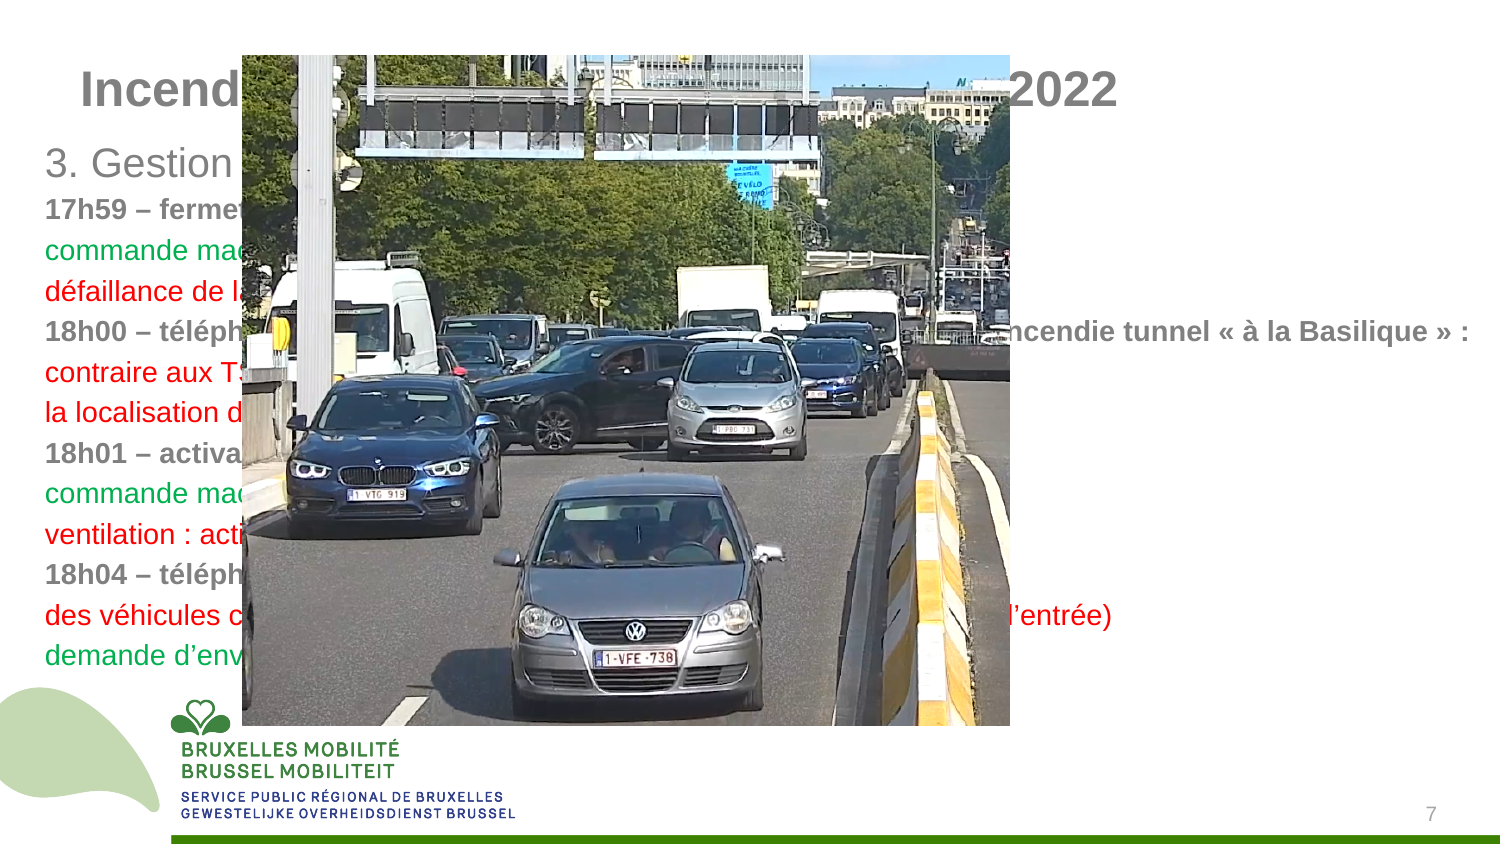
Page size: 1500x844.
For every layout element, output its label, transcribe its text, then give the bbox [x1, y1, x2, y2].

picture [0, 0, 1500, 844]
list 3. Gestion de l’alerte et suivi de l’évènement 17h59 – fermeture physique du tunnel : commande macro sur la GTC (barrières, feux rouges et SAV) défaillance de la barrière à l’entrée Yser 18h00 – téléphone entrant des pompiers demandant de confirmer un incendie tunnel « à la Basilique » : contraire aux TSA établis dans le PIS la localisation donnée n’est pas suffisamment précise 18h01 – activation des équipements de sécurité : commande macro sur la GTC (ventilation, éclairage, sonorisation) ventilation : activation erronée de la phase 2 (« évacuation des fumées ») 18h04 – téléphone sortant à la police : des véhicules continuent à rentrer le tunnel (en infraction vu le feu rouge à l’entrée) demande d’envoyer une patrouille pour fermer physiquement l’entrée Yser [1015, 132, 1495, 712]
title Incendie Tunnel Annie Cordy – 4 juillet 2022 [64, 33, 1447, 132]
list 3. Gestion de l’alerte et suivi de l’évènement 17h59 – fermeture physique du tunnel : commande macro sur la GTC (barrières, feux rouges et SAV) défaillance de la barrière à l’entrée Yser 18h00 – téléphone entrant des pompiers demandant de confirmer un incendie tunnel « à la Basilique » : contraire aux TSA établis dans le PIS la localisation donnée n’est pas suffisamment précise 18h01 – activation des équipements de sécurité : commande macro sur la GTC (ventilation, éclairage, sonorisation) ventilation : activation erronée de la phase 2 (« évacuation des fumées ») 18h04 – téléphone sortant à la police : des véhicules continuent à rentrer le tunnel (en infraction vu le feu rouge à l’entrée) demande d’envoyer une patrouille pour fermer physiquement l’entrée Yser [29, 132, 236, 712]
